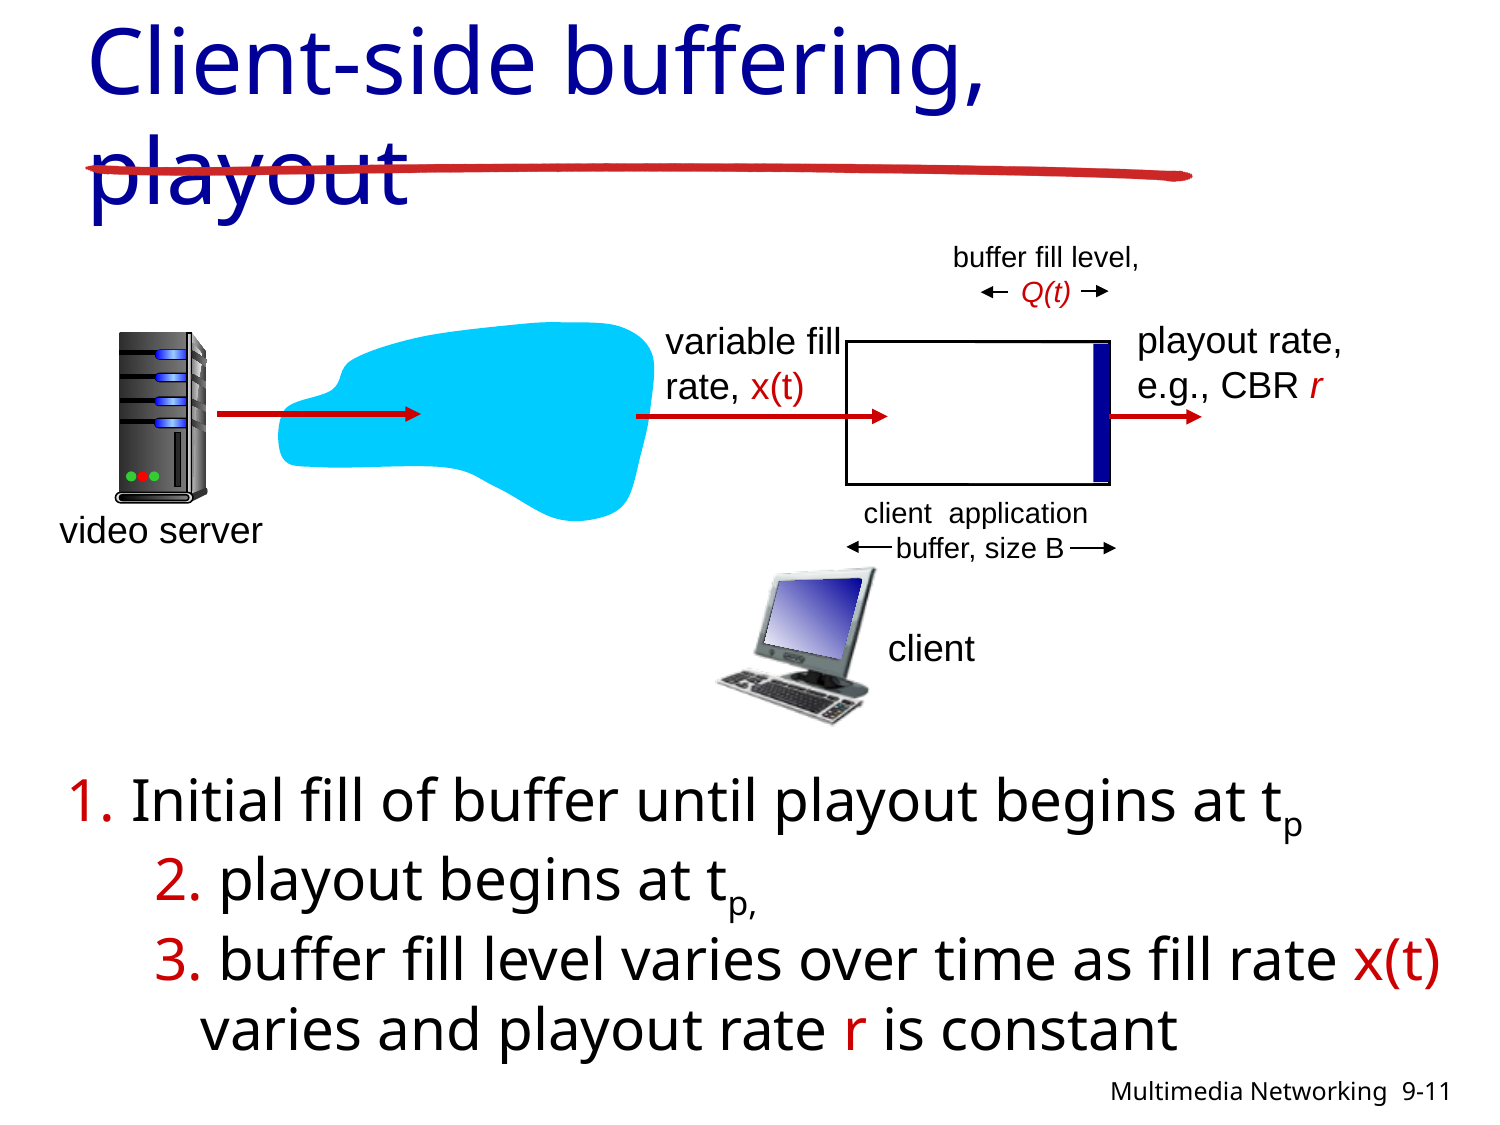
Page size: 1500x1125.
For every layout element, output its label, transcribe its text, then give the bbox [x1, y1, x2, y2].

text_box [278, 322, 650, 522]
text_box 2. playout begins at tp, 3. buffer fill level varies over time as fill rate x(t) varies and playout rate r is constant [139, 834, 1456, 1070]
text_box [968, 343, 1094, 484]
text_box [678, 561, 881, 738]
text_box buffer fill level, Q(t) [929, 231, 1164, 316]
picture [80, 158, 1206, 187]
slide_number 9-11 [1387, 1068, 1500, 1113]
text_box [846, 341, 1110, 485]
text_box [1094, 308, 1360, 418]
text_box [115, 332, 208, 504]
text_box client [885, 616, 991, 677]
text_box variable fill rate, x(t) [650, 309, 868, 415]
text_box 1. Initial fill of buffer until playout begins at tp [52, 755, 1319, 851]
text_box video server [44, 499, 279, 559]
footer Multimedia Networking [1079, 1067, 1403, 1110]
text_box [1094, 423, 1109, 483]
title Client-side buffering, playout [71, 18, 1347, 207]
text_box client application buffer, size B [844, 486, 1117, 572]
